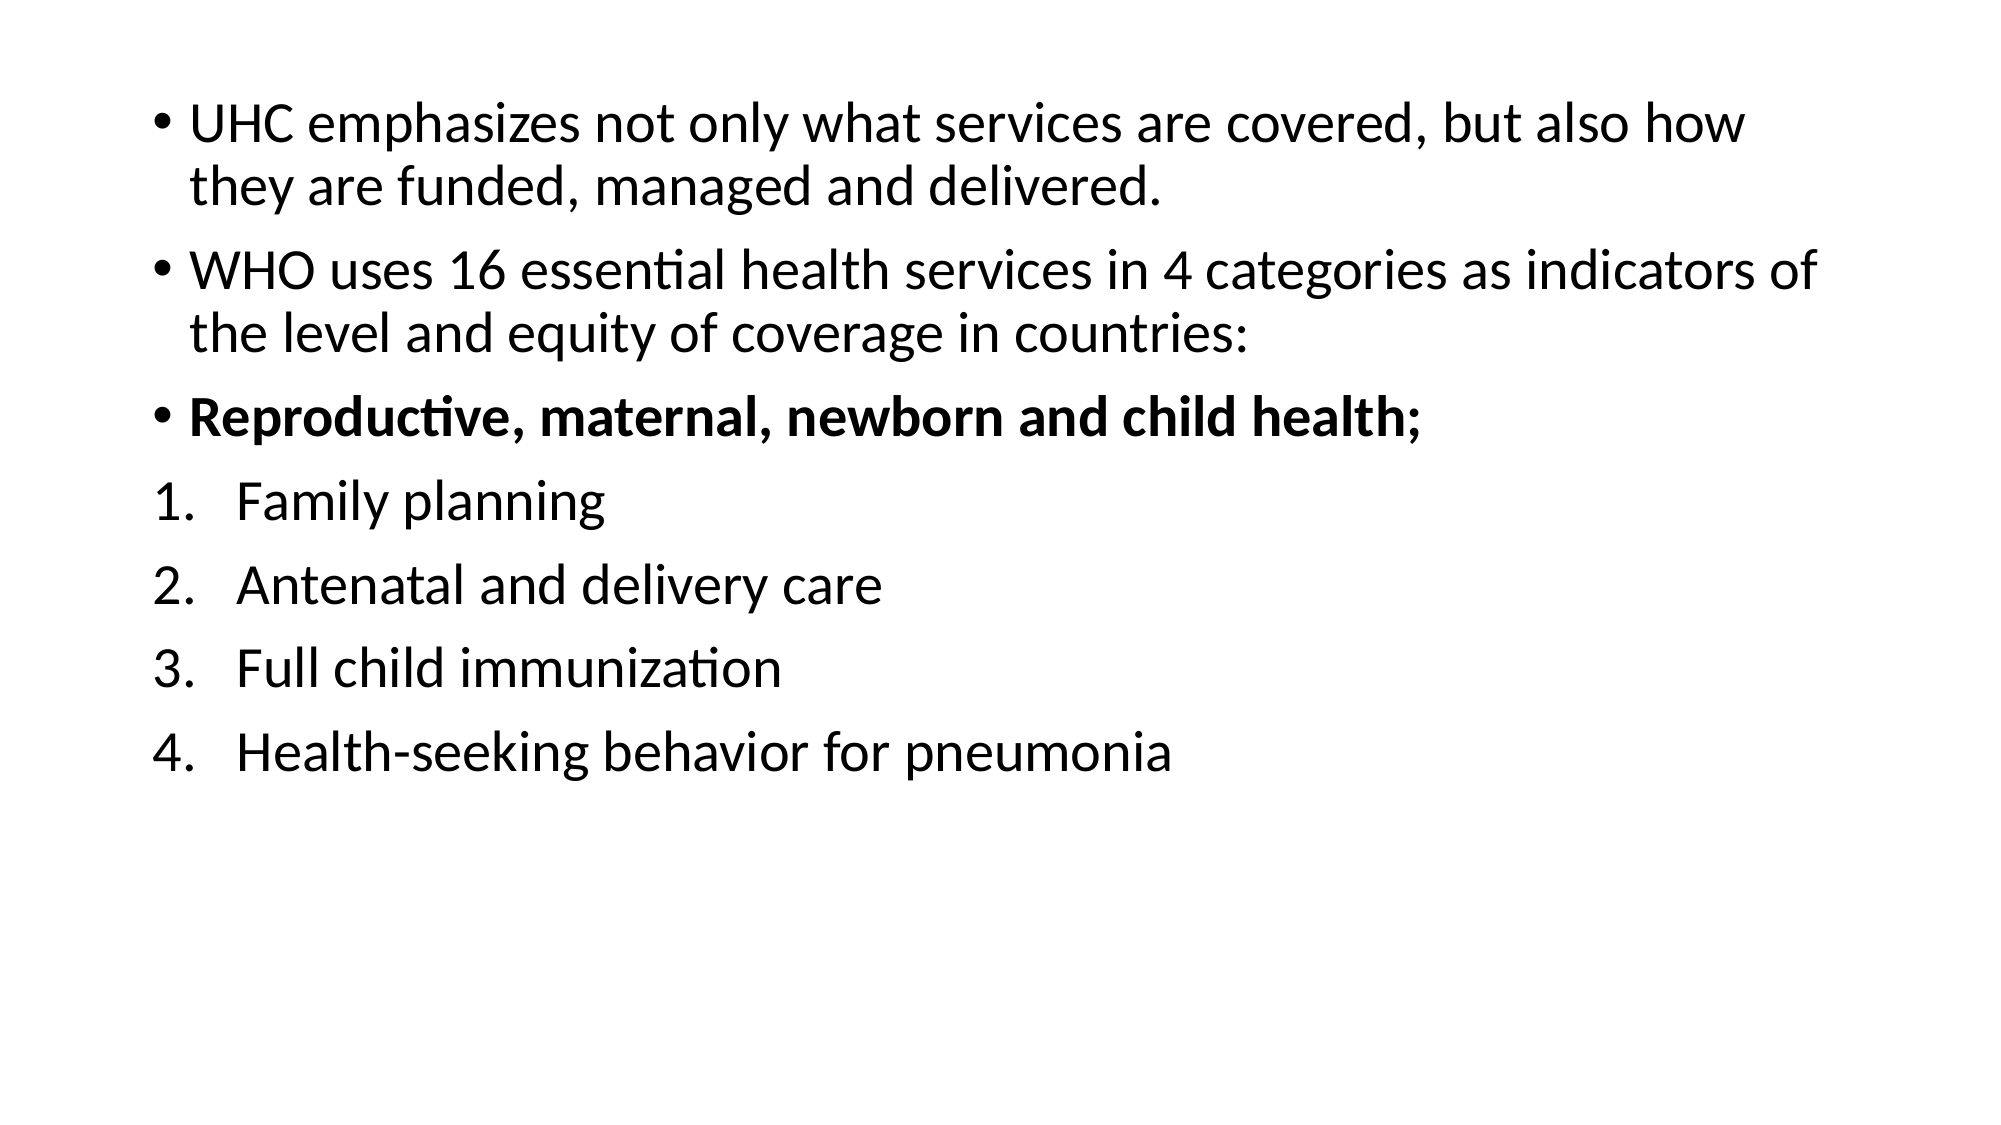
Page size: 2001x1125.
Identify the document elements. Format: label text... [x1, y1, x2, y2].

list UHC emphasizes not only what services are covered, but also how they are funded, managed and delivered. WHO uses 16 essential health services in 4 categories as indicators of the level and equity of coverage in countries: Reproductive, maternal, newborn and child health; Family planning Antenatal and delivery care Full child immunization Health-seeking behavior for pneumonia [137, 85, 1863, 1014]
